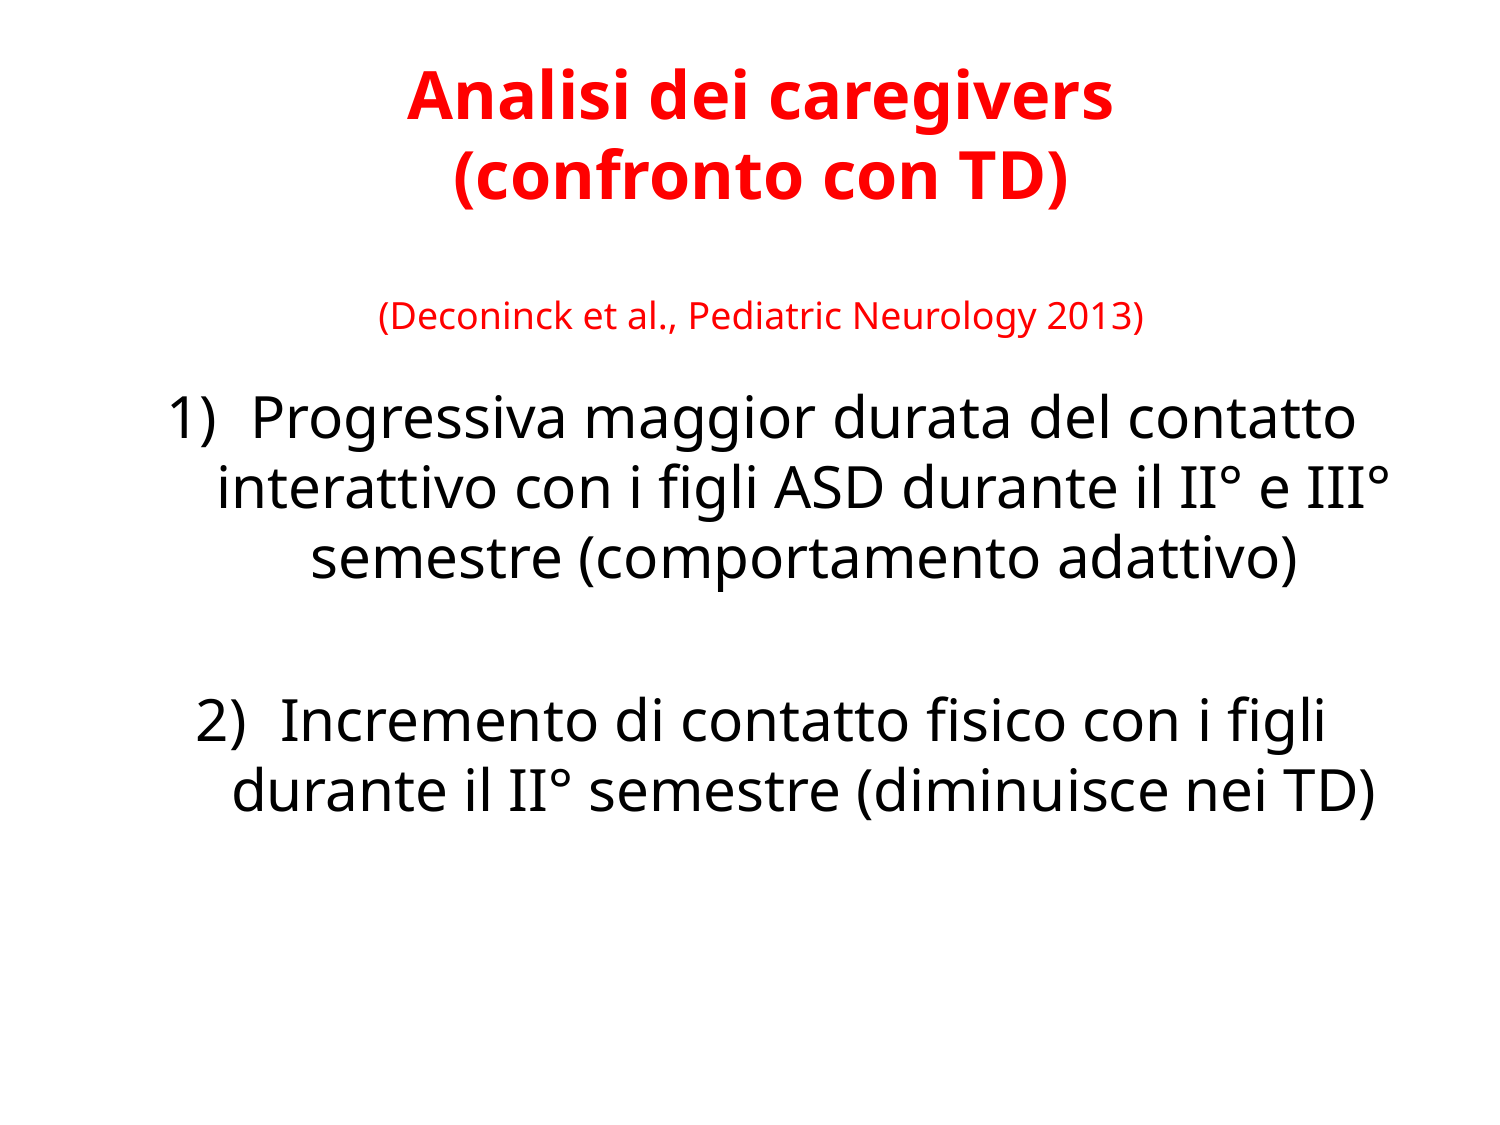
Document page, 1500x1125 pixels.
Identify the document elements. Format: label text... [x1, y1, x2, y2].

subtitle Progressiva maggior durata del contatto interattivo con i figli ASD durante il II° e III° semestre (comportamento adattivo) Incremento di contatto fisico con i figli durante il II° semestre (diminuisce nei TD) [64, 290, 1459, 1035]
title Analisi dei caregivers (confronto con TD) (Deconinck et al., Pediatric Neurology 2013) [123, 96, 1399, 290]
